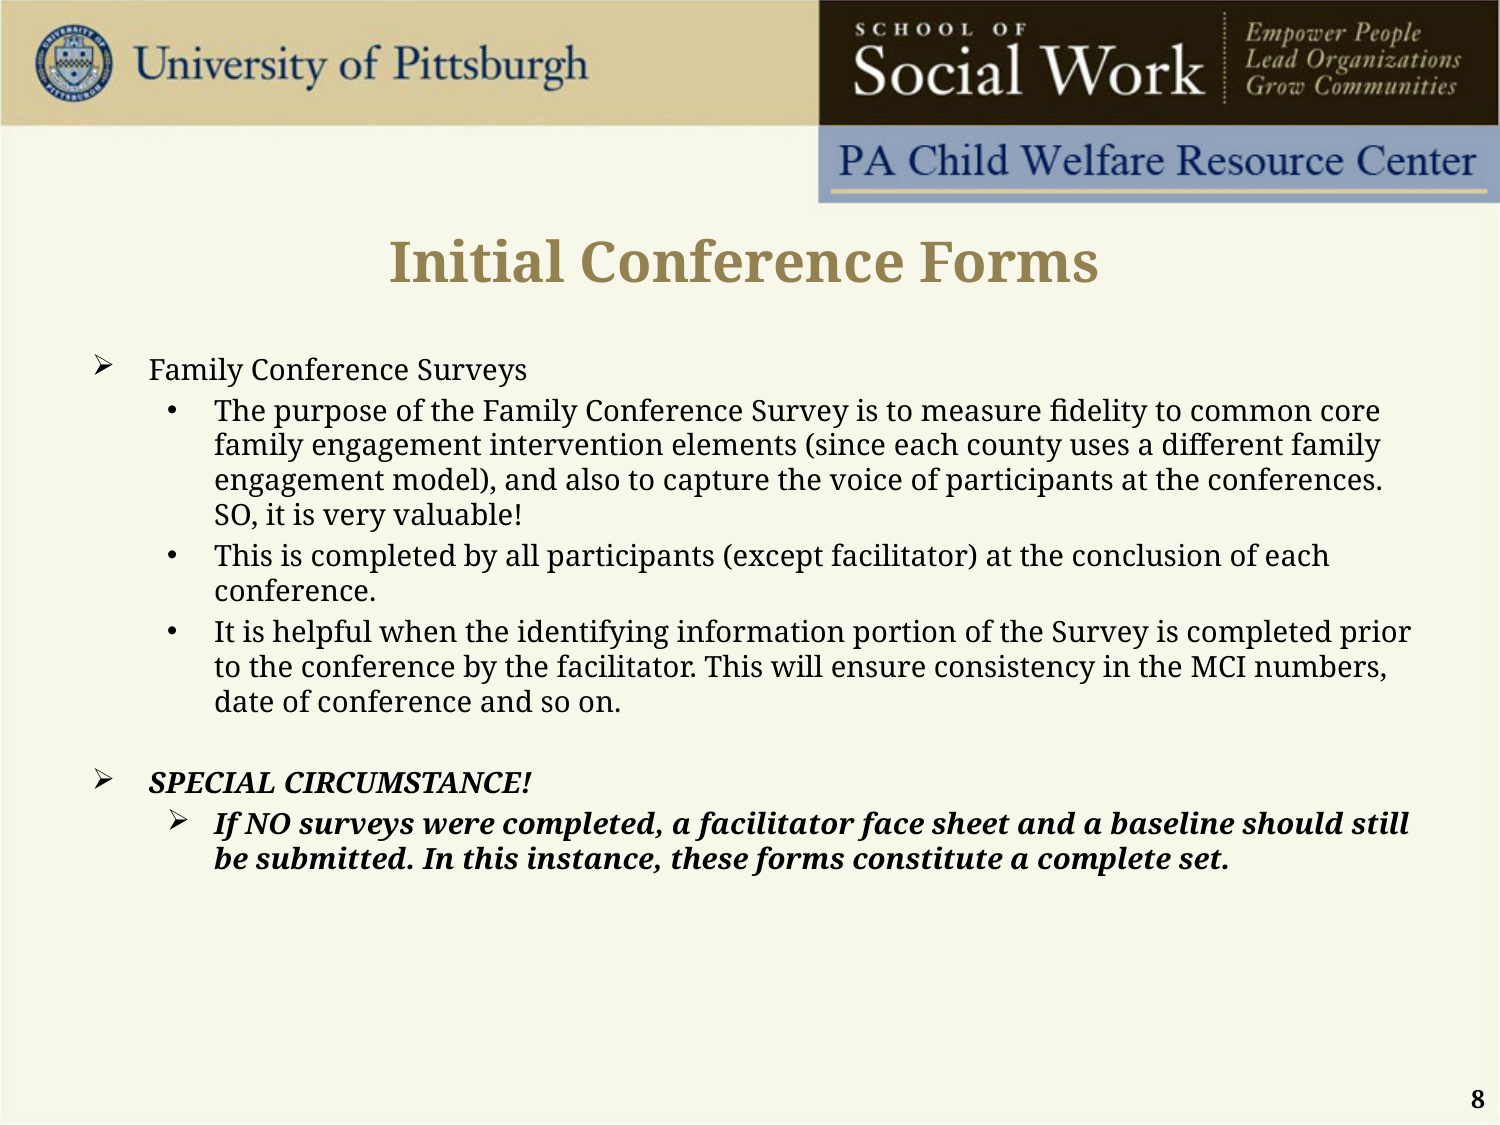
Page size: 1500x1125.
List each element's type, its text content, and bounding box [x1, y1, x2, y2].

list Family Conference Surveys The purpose of the Family Conference Survey is to measure fidelity to common core family engagement intervention elements (since each county uses a different family engagement model), and also to capture the voice of participants at the conferences. SO, it is very valuable! This is completed by all participants (except facilitator) at the conclusion of each conference. It is helpful when the identifying information portion of the Survey is completed prior to the conference by the facilitator. This will ensure consistency in the MCI numbers, date of conference and so on. SPECIAL CIRCUMSTANCE! If NO surveys were completed, a facilitator face sheet and a baseline should still be submitted. In this instance, these forms constitute a complete set. [76, 317, 1431, 1037]
slide_number 8 [1332, 1085, 1500, 1117]
title Initial Conference Forms [76, 211, 1428, 310]
picture [0, 0, 1500, 1125]
